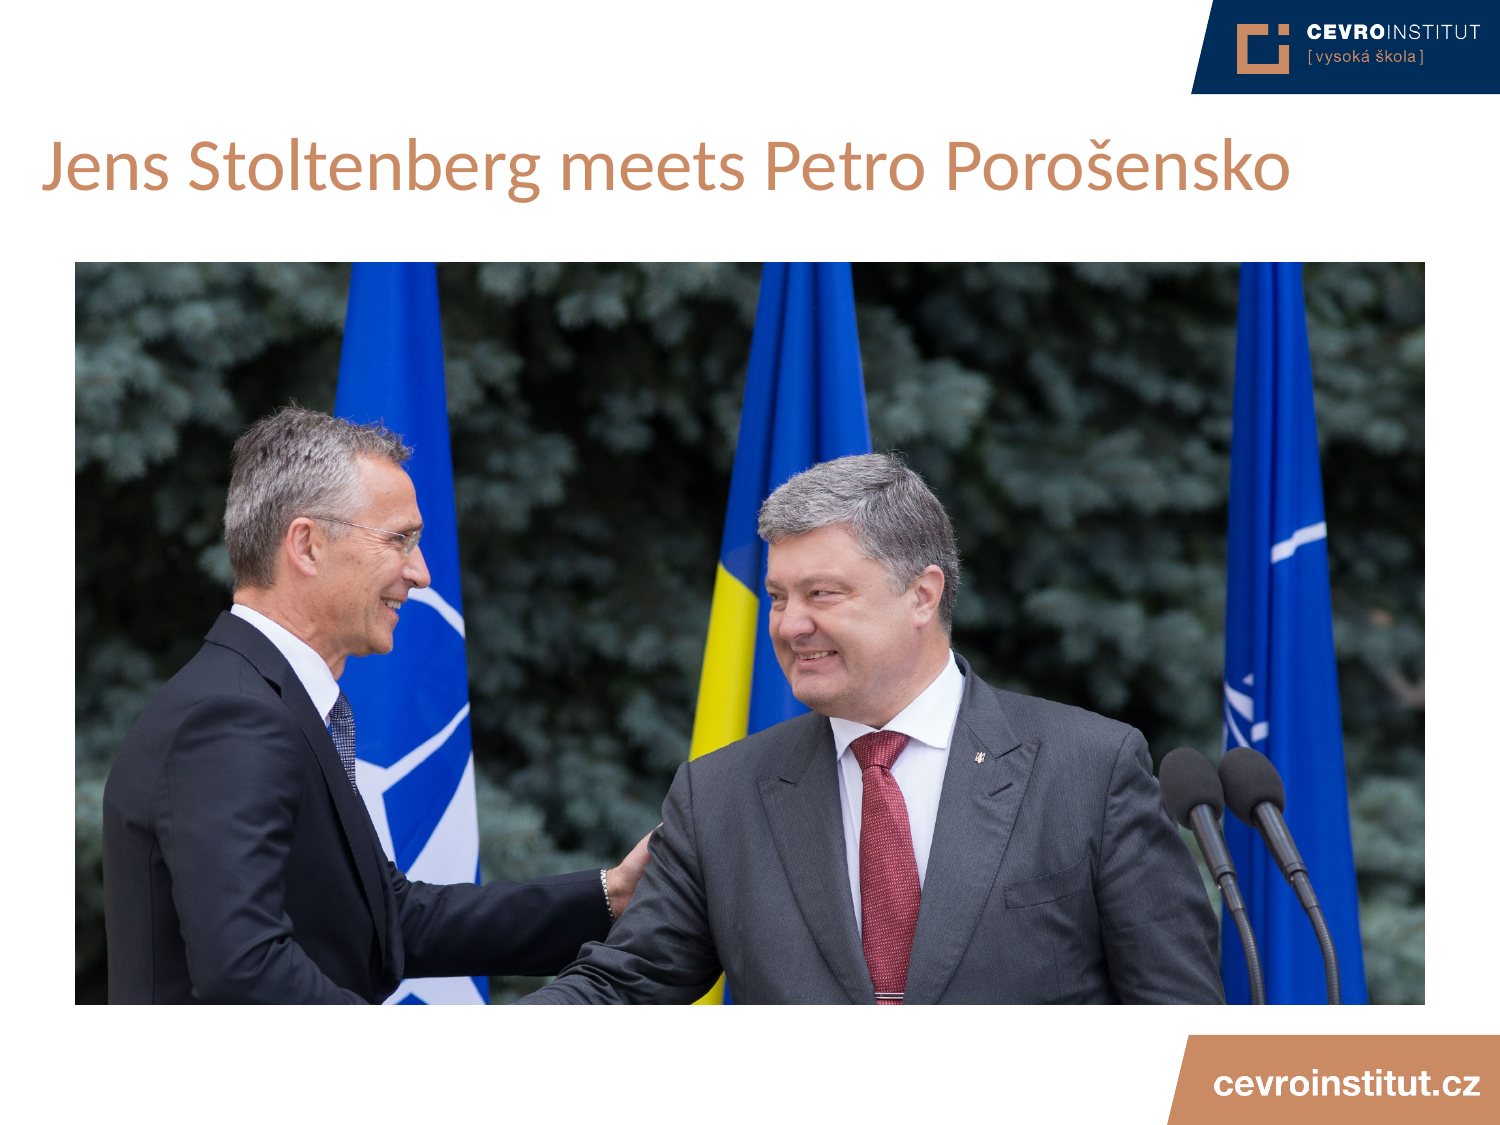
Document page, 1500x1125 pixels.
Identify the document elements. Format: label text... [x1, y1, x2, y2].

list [74, 262, 1426, 1006]
title Jens Stoltenberg meets Petro Porošensko [0, 94, 1500, 246]
picture [1214, 1069, 1480, 1096]
picture [1237, 24, 1480, 74]
